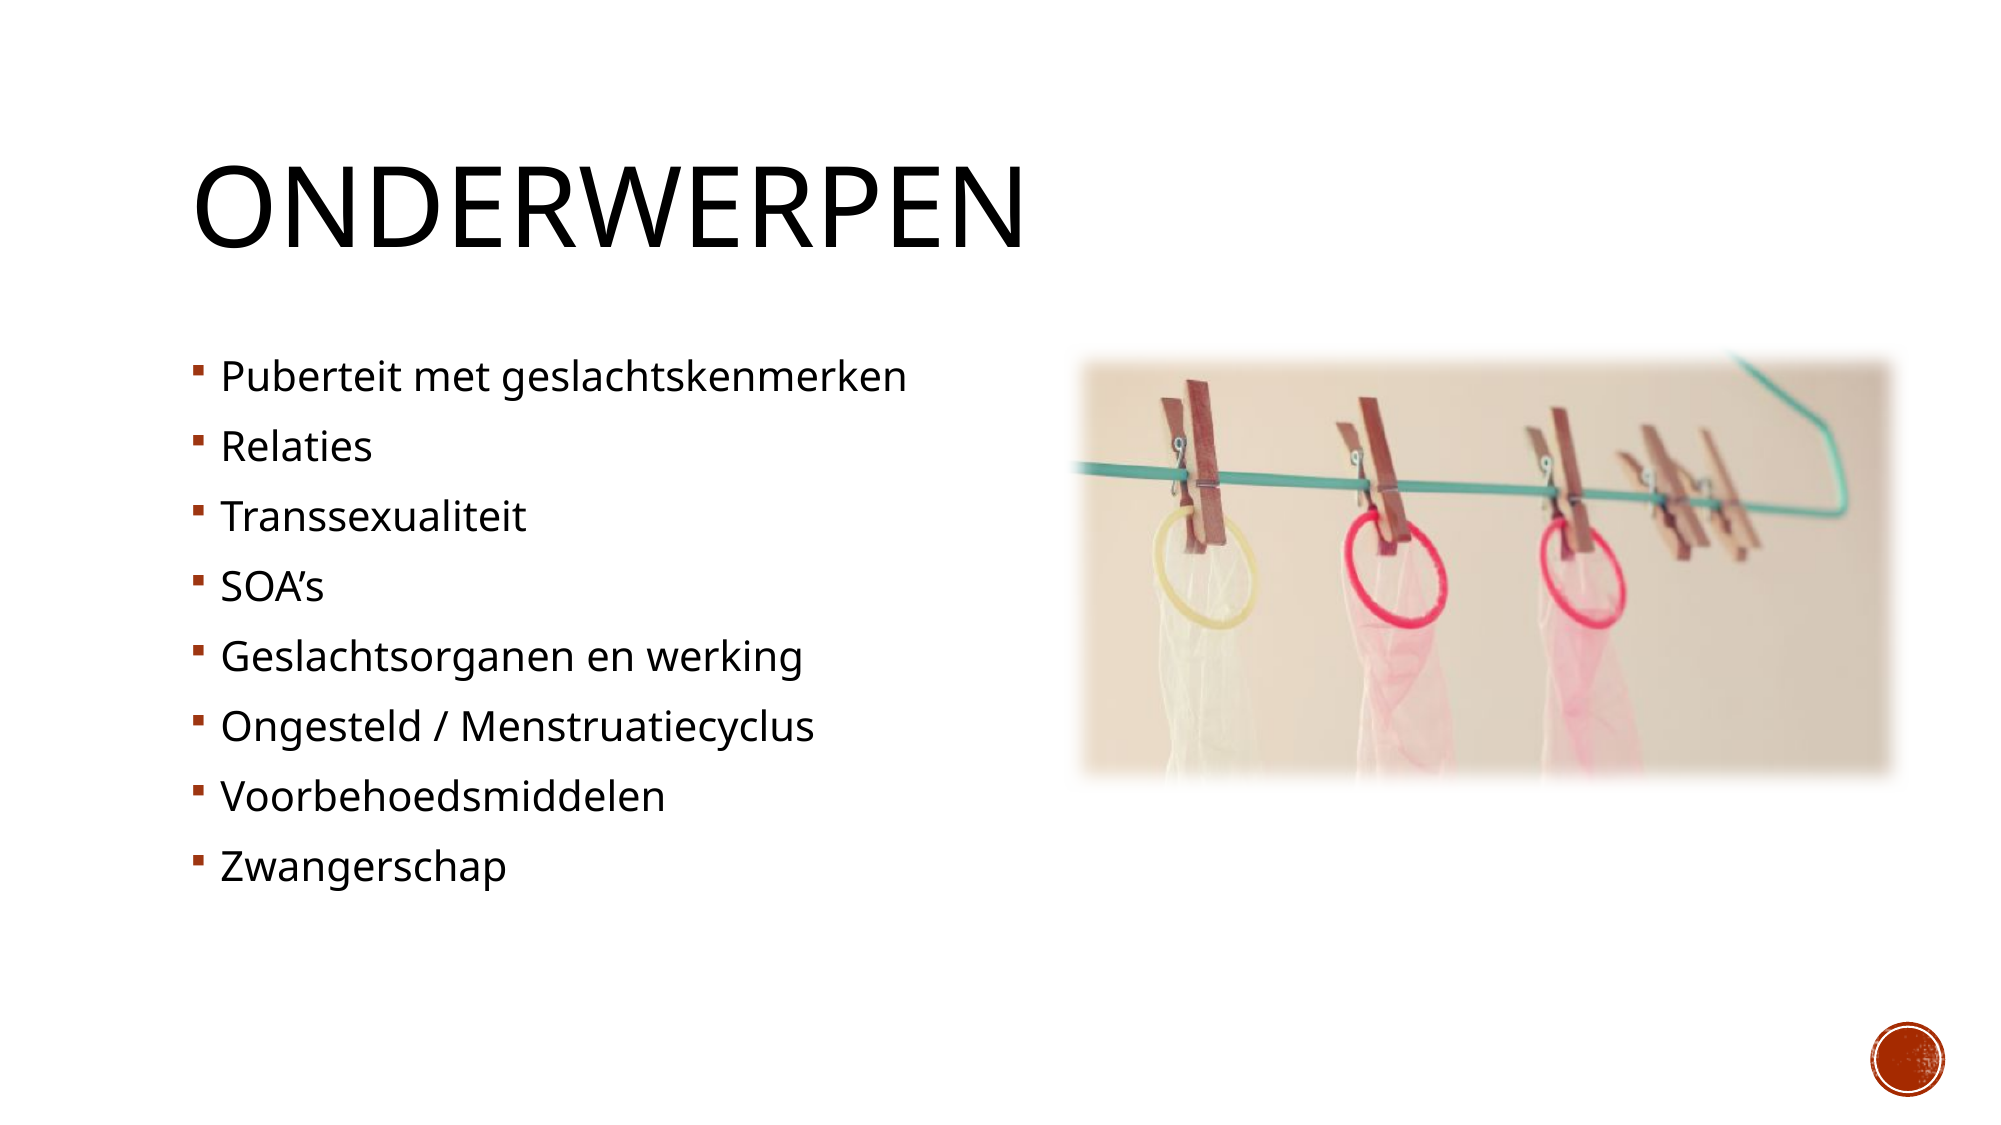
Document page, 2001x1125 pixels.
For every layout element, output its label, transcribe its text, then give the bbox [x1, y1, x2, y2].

picture [1067, 346, 1908, 792]
title Onderwerpen [175, 79, 1826, 344]
list Puberteit met geslachtskenmerken Relaties Transsexualiteit SOA’s Geslachtsorganen en werking Ongesteld / Menstruatiecyclus Voorbehoedsmiddelen Zwangerschap [175, 348, 1826, 1013]
